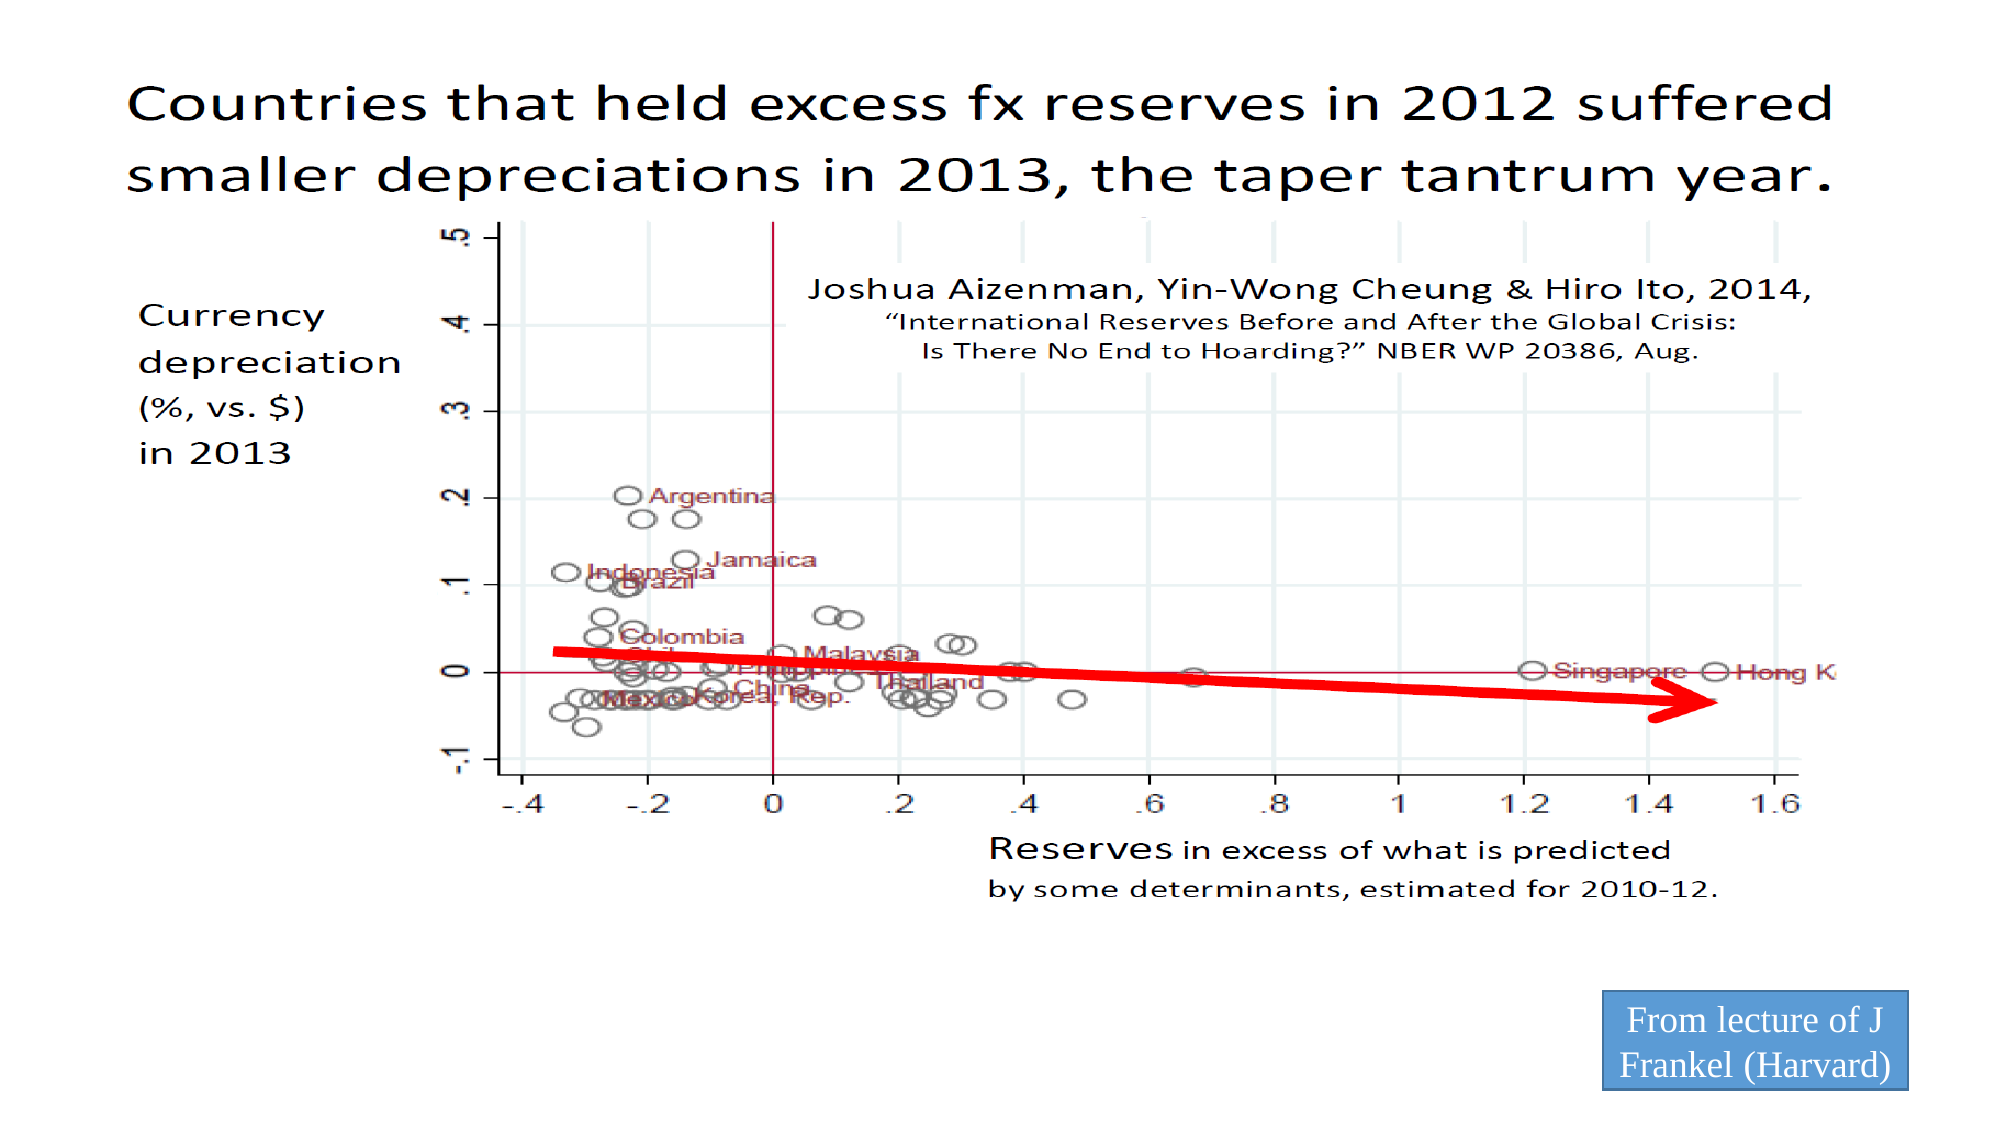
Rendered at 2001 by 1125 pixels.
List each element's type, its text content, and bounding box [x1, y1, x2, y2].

text_box From lecture of J Frankel (Harvard) [1602, 990, 1909, 1091]
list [96, 47, 1890, 926]
